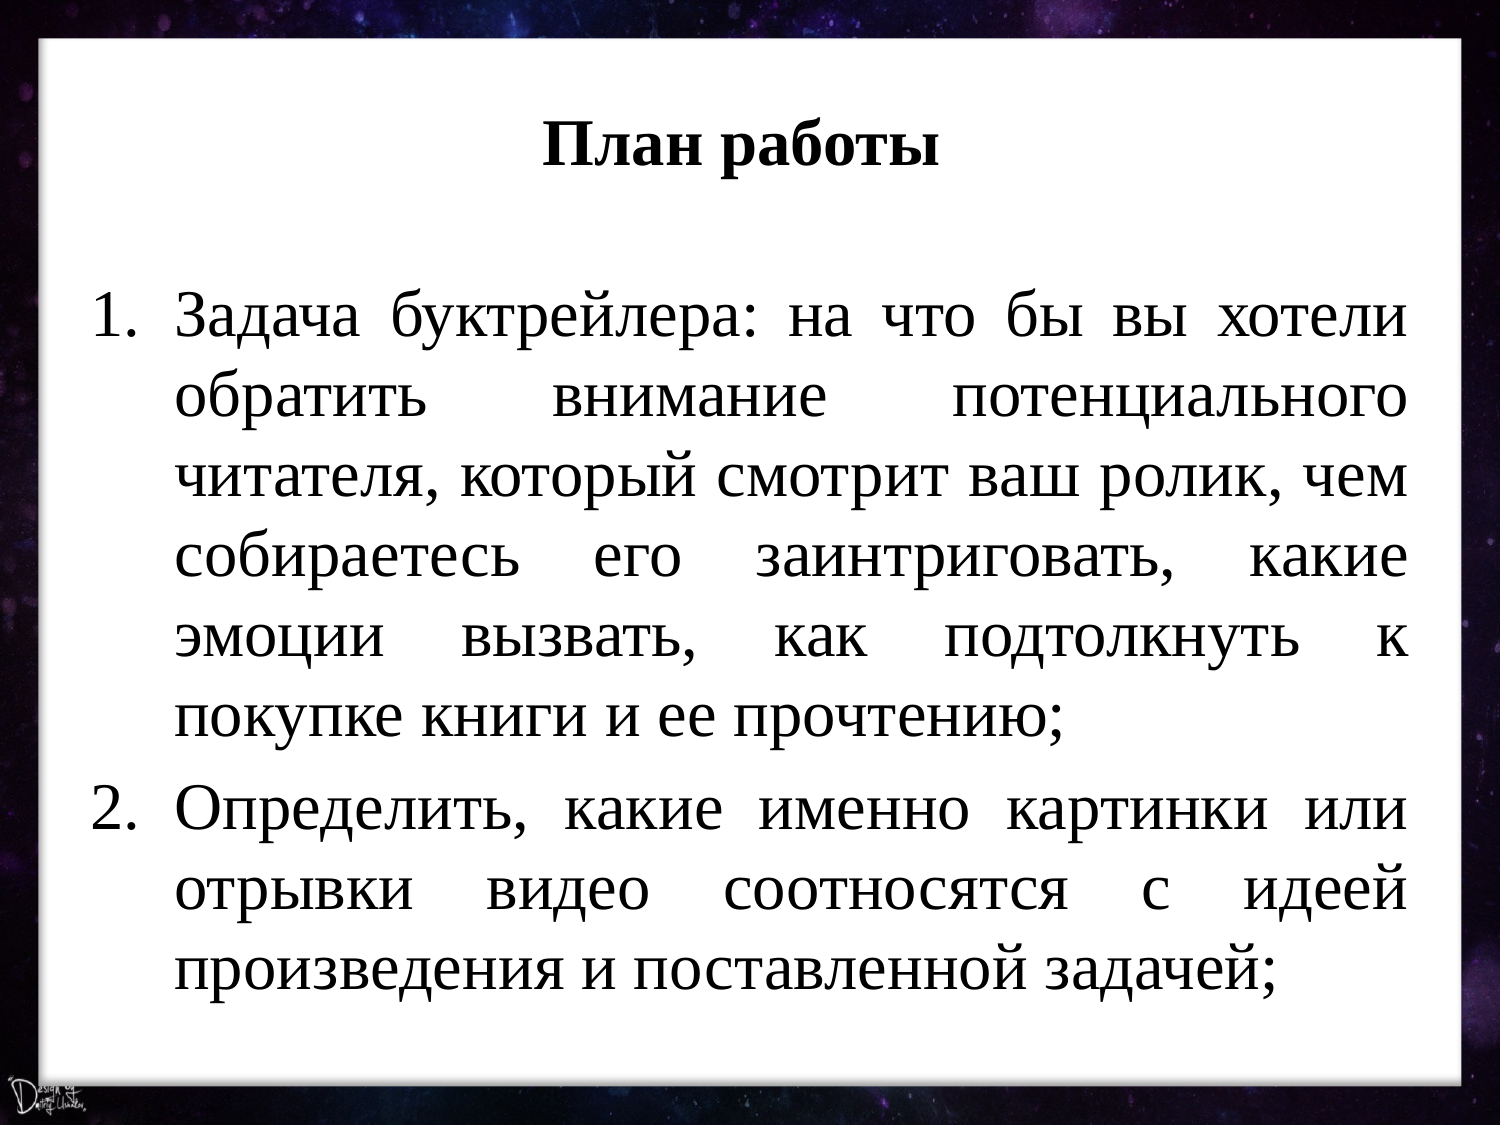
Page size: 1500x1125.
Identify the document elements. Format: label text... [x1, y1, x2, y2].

title План работы [75, 45, 1425, 233]
picture [0, 0, 1500, 1125]
list Задача буктрейлера: на что бы вы хотели обратить внимание потенциального читателя, который смотрит ваш ролик, чем собираетесь его заинтриговать, какие эмоции вызвать, как подтолкнуть к покупке книги и ее прочтению; Определить, какие именно картинки или отрывки видео соотносятся с идеей произведения и поставленной задачей; [75, 262, 1425, 1059]
